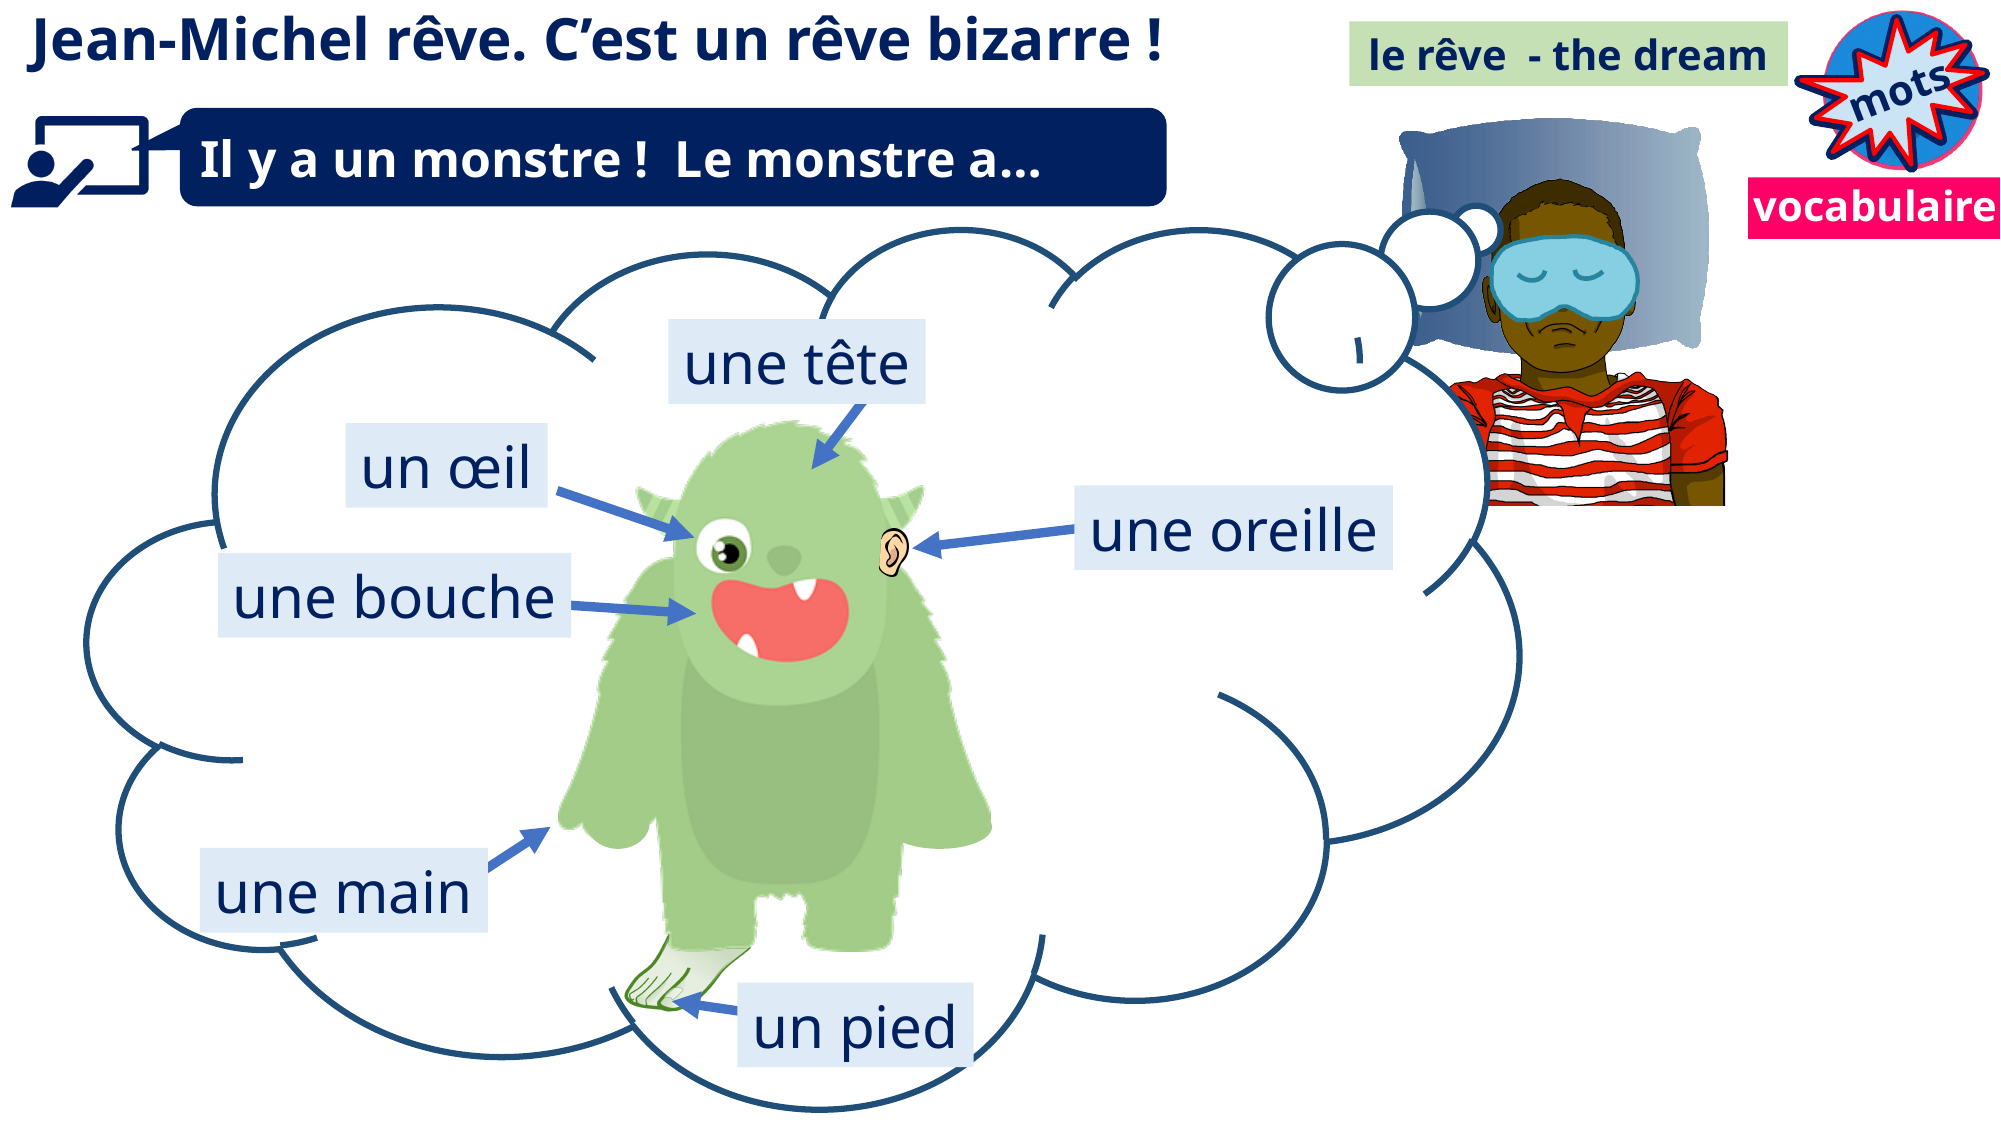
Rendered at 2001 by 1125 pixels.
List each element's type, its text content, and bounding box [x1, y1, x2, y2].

text_box une oreille [1074, 485, 1393, 571]
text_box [452, 826, 551, 891]
text_box Il y a un monstre ! Le monstre a… [160, 108, 1166, 206]
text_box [912, 528, 1080, 549]
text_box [811, 395, 868, 470]
text_box le rêve - the dream [1349, 21, 1788, 86]
text_box une bouche [217, 552, 552, 638]
title vocabulaire [1748, 177, 2000, 239]
text_box [86, 228, 1520, 1110]
picture [1812, 1, 2000, 190]
text_box [1799, 78, 1807, 85]
text_box Jean-Michel rêve. C’est un rêve bizarre ! [16, 0, 1350, 80]
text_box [556, 490, 695, 538]
picture [879, 528, 910, 578]
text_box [671, 1001, 798, 1020]
picture [1399, 117, 1735, 506]
text_box une main [199, 847, 488, 933]
text_box un pied [737, 1012, 974, 1068]
text_box un œil [345, 423, 548, 508]
picture [3, 85, 155, 237]
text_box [557, 420, 992, 1003]
text_box une tête [668, 319, 926, 404]
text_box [1491, 235, 1638, 321]
text_box mots [1801, 90, 1807, 108]
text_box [542, 603, 697, 614]
